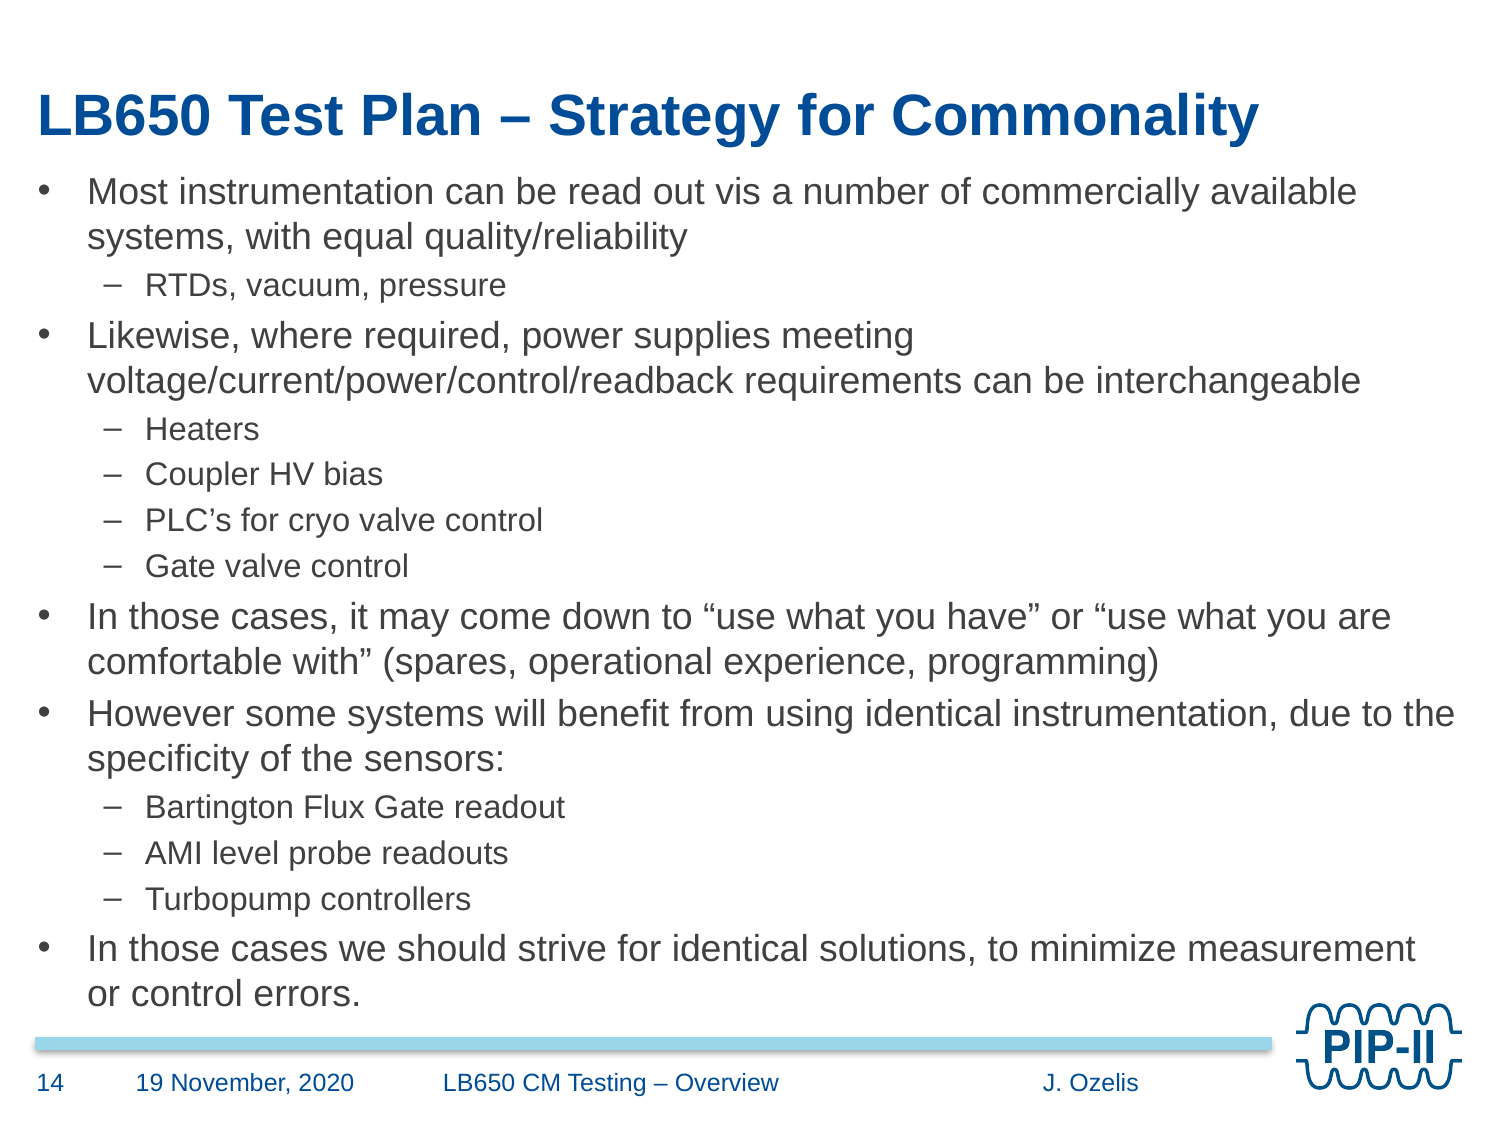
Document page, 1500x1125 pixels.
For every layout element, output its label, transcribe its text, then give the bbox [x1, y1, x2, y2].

picture [1296, 1003, 1462, 1090]
slide_number 14 [36, 1066, 105, 1106]
list Most instrumentation can be read out vis a number of commercially available systems, with equal quality/reliability RTDs, vacuum, pressure Likewise, where required, power supplies meeting voltage/current/power/control/readback requirements can be interchangeable Heaters Coupler HV bias PLC’s for cryo valve control Gate valve control In those cases, it may come down to “use what you have” or “use what you are comfortable with” (spares, operational experience, programming) However some systems will benefit from using identical instrumentation, due to the specificity of the sensors: Bartington Flux Gate readout AMI level probe readouts Turbopump controllers In those cases we should strive for identical solutions, to minimize measurement or control errors. [37, 167, 1461, 1017]
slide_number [135, 1066, 404, 1107]
footer LB650 CM Testing – Overview J. Ozelis [442, 1066, 1171, 1107]
title LB650 Test Plan – Strategy for Commonality [37, 76, 1463, 147]
